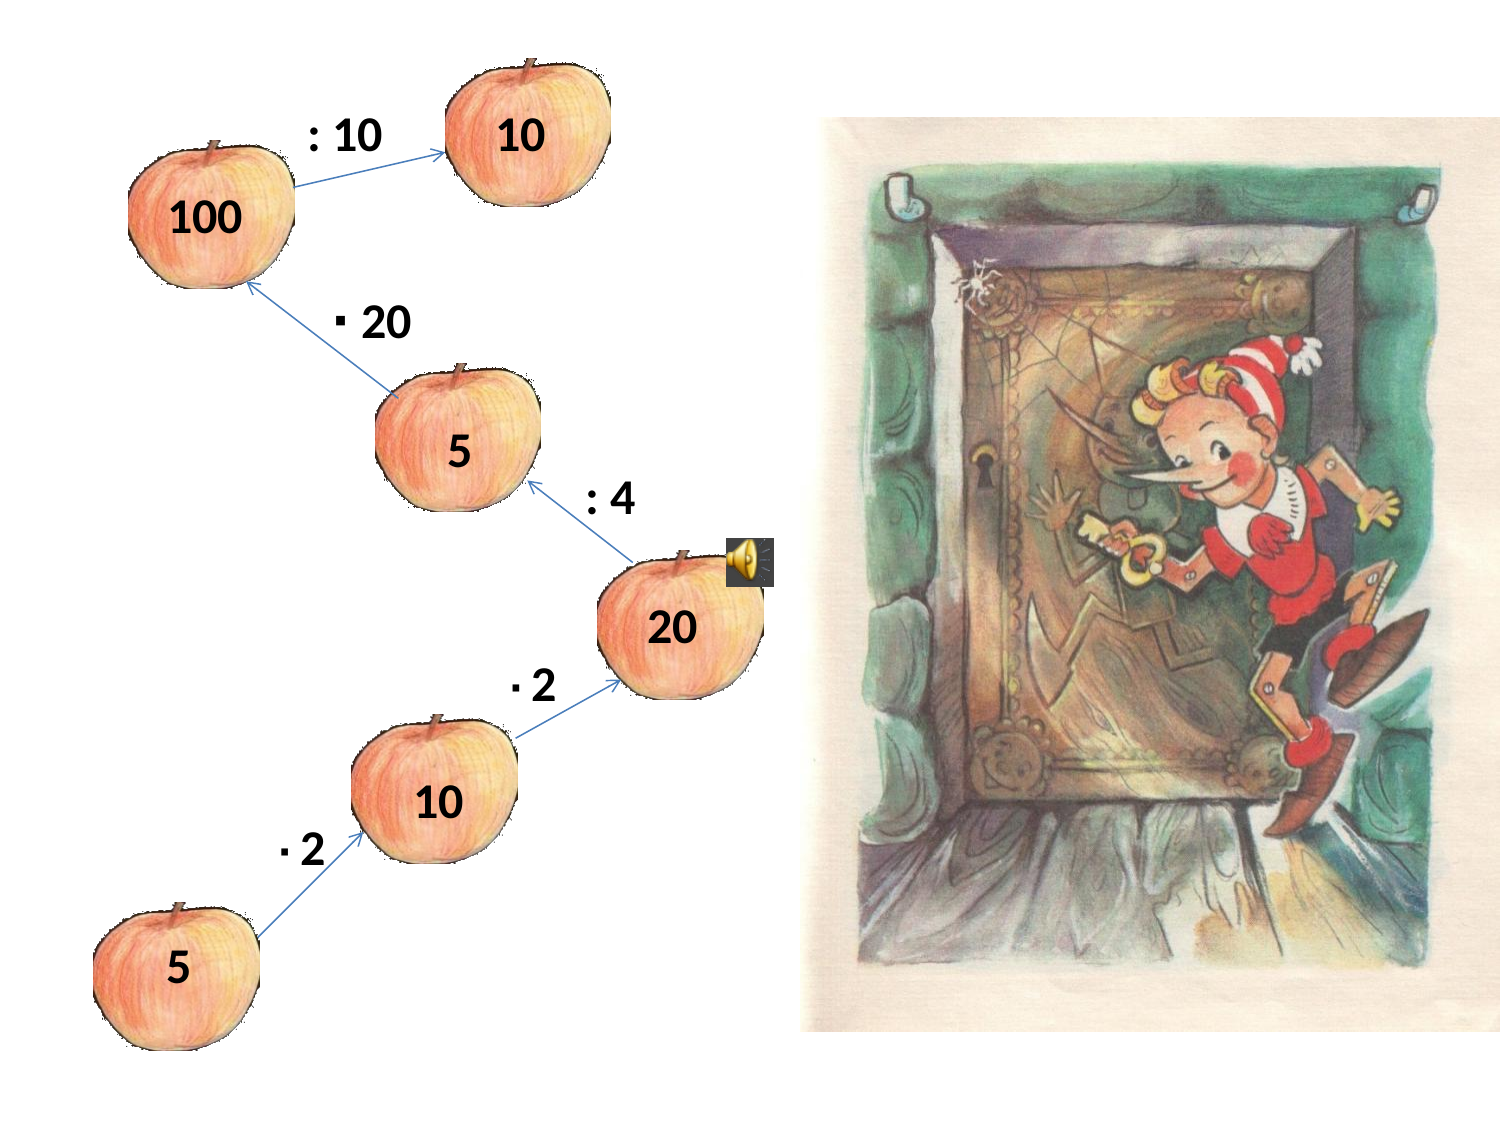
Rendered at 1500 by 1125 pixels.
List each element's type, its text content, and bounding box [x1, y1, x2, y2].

picture [374, 363, 541, 512]
picture [445, 58, 612, 208]
picture [597, 537, 776, 700]
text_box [515, 679, 622, 739]
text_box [257, 831, 364, 938]
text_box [245, 280, 399, 399]
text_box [292, 152, 446, 188]
picture [128, 140, 295, 290]
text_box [527, 480, 633, 563]
picture [351, 714, 518, 864]
picture [93, 902, 260, 1051]
text_box ∙ 2 [468, 644, 592, 713]
text_box : 4 [562, 456, 704, 532]
text_box ∙ 20 [400, 281, 457, 356]
text_box : 10 [292, 93, 434, 150]
text_box ∙ 2 [246, 808, 346, 884]
picture [799, 116, 1500, 1032]
